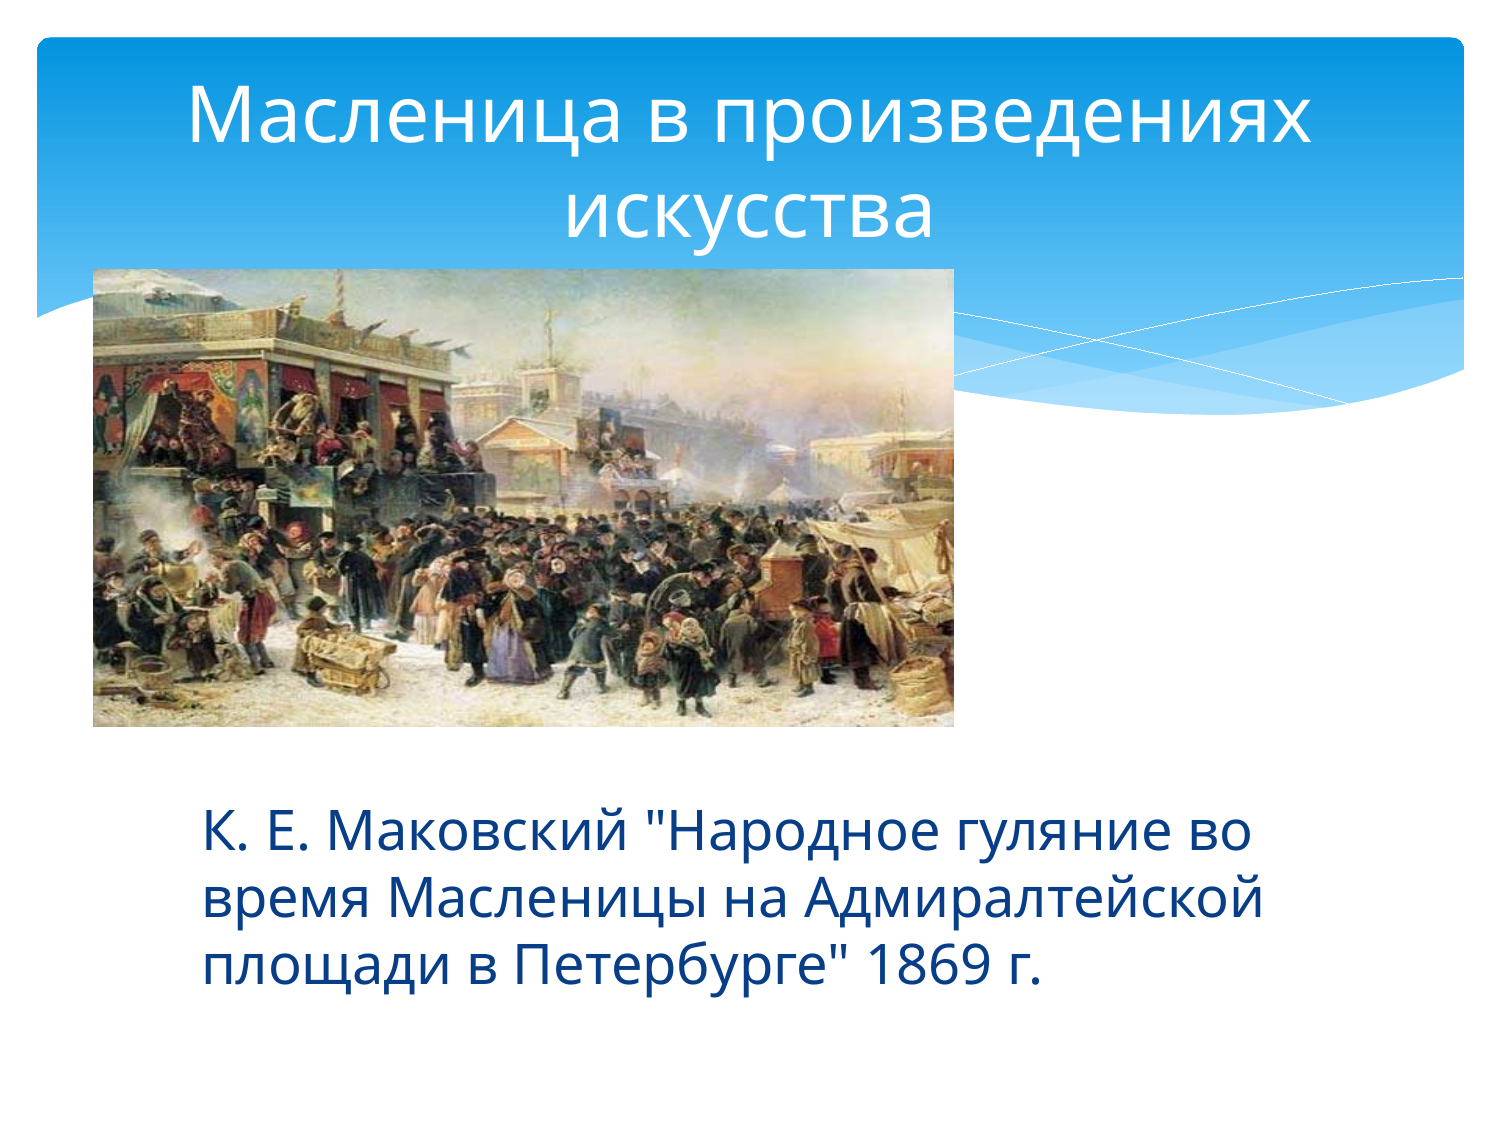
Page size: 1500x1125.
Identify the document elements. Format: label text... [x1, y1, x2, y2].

picture [93, 269, 954, 727]
list К. Е. Маковский "Народное гуляние во время Масленицы на Адмиралтейской площади в Петербурге" 1869 г. [143, 438, 1359, 1005]
title Масленица в произведениях искусства [75, 55, 1425, 261]
